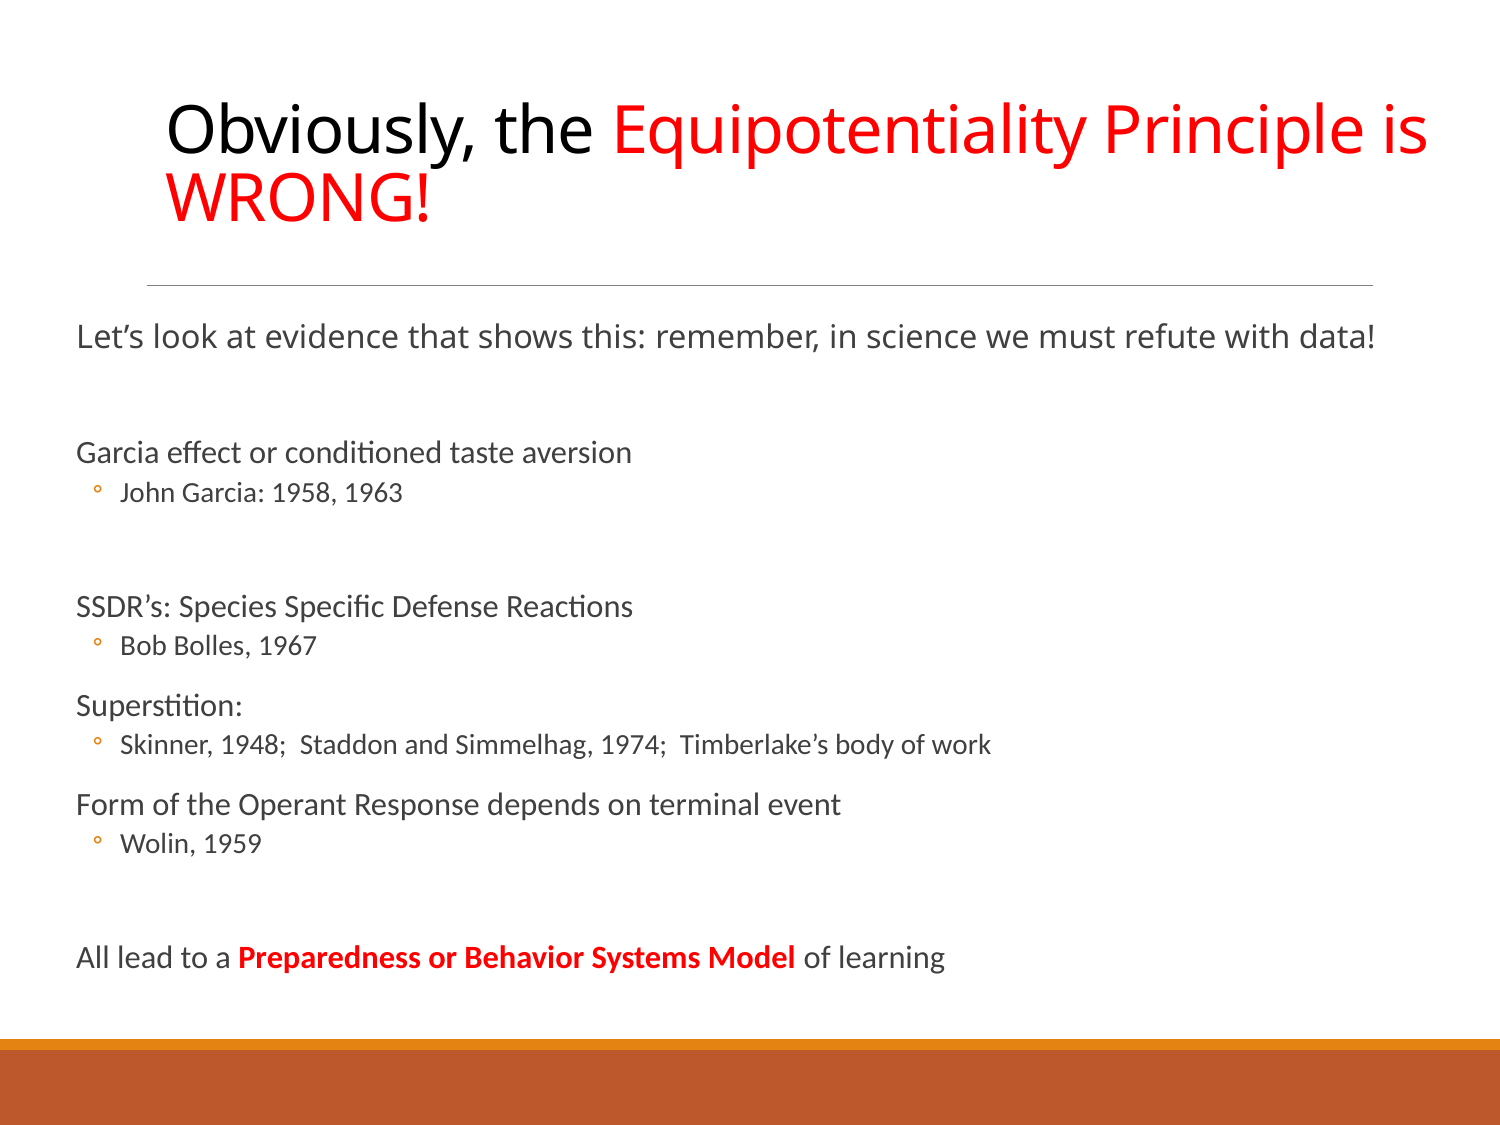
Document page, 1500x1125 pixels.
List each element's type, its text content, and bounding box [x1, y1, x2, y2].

title Obviously, the Equipotentiality Principle is WRONG! [150, 50, 1463, 313]
list Let’s look at evidence that shows this: remember, in science we must refute with data! Garcia effect or conditioned taste aversion John Garcia: 1958, 1963 SSDR’s: Species Specific Defense Reactions Bob Bolles, 1967 Superstition: Skinner, 1948; Staddon and Simmelhag, 1974; Timberlake’s body of work Form of the Operant Response depends on terminal event Wolin, 1959 All lead to a Preparedness or Behavior Systems Model of learning [62, 312, 1413, 988]
